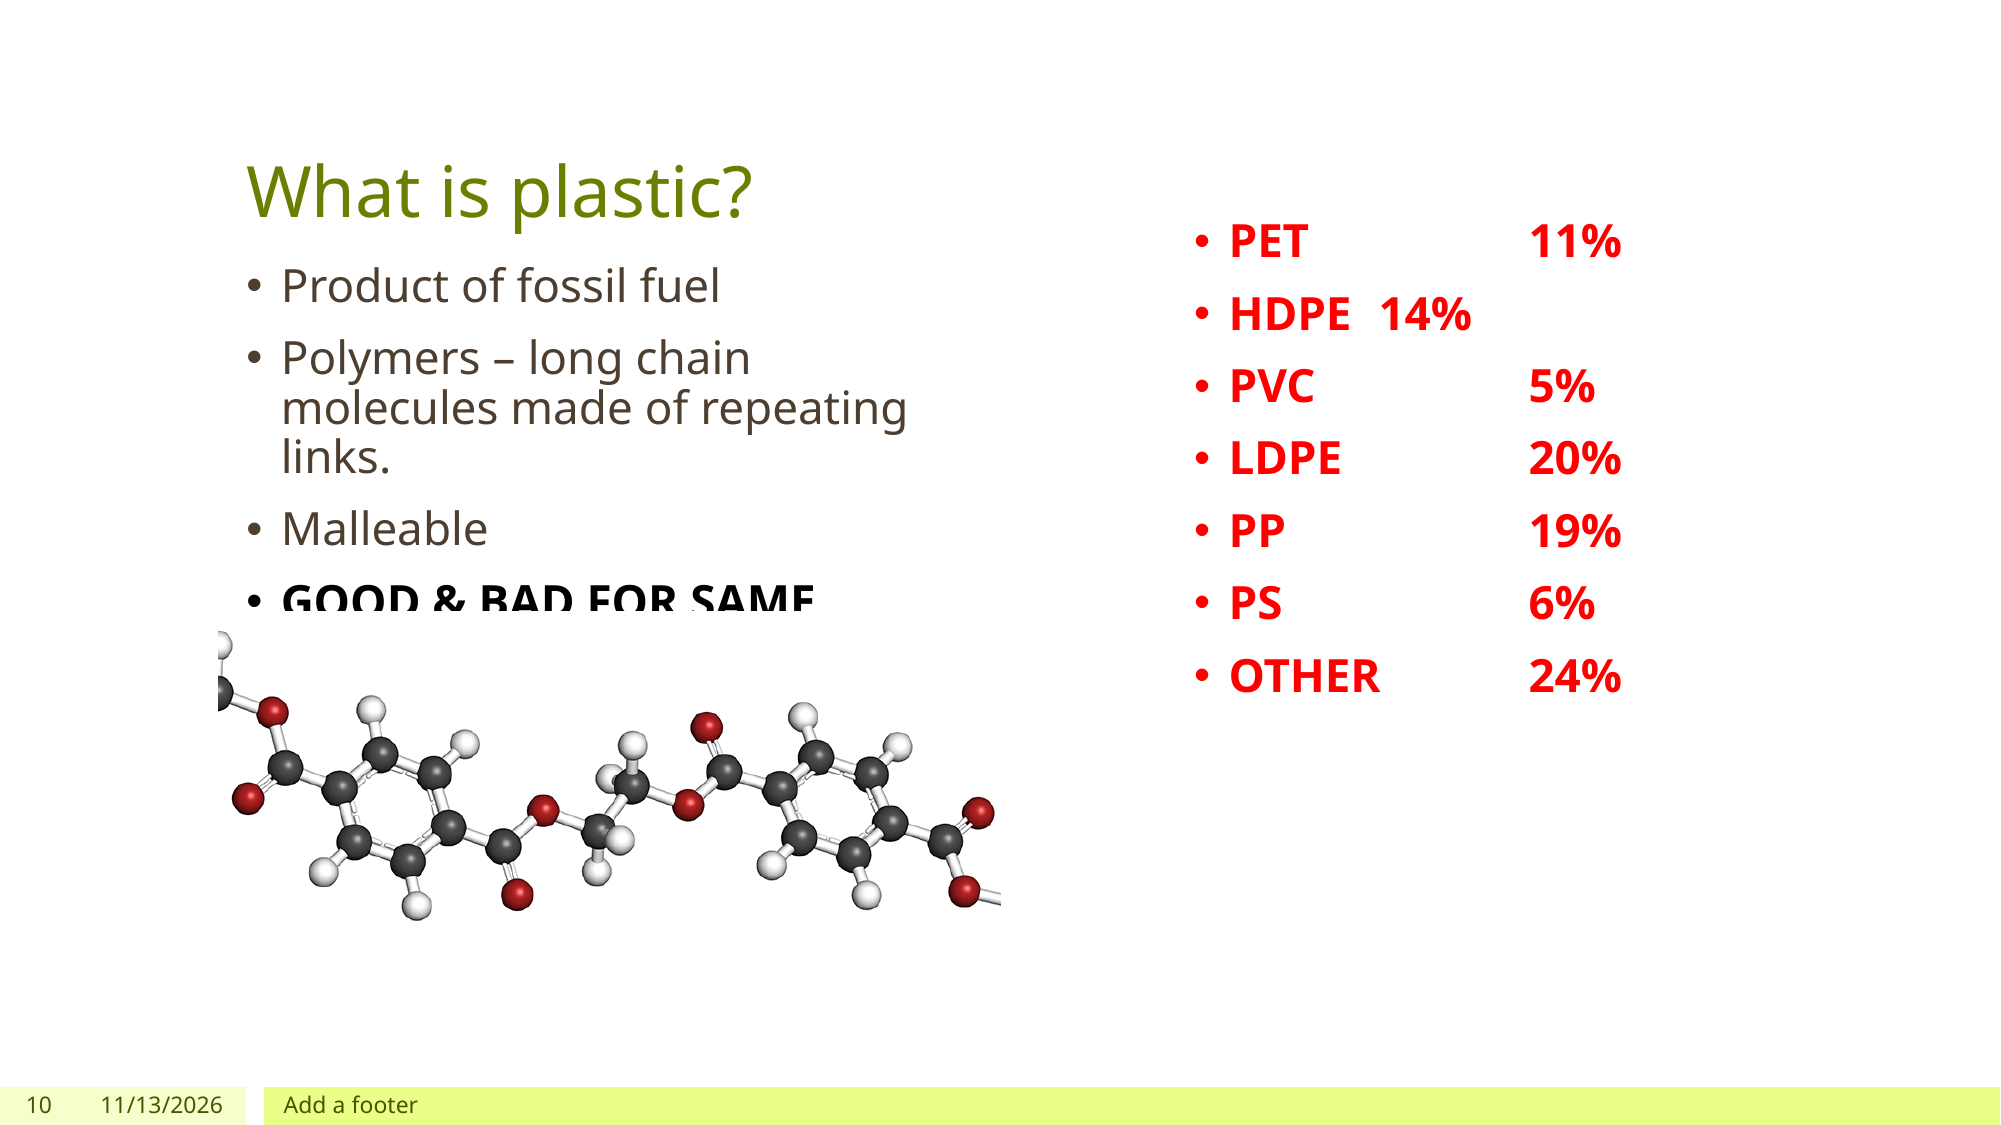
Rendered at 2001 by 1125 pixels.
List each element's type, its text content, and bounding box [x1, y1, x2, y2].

list Product of fossil fuel Polymers – long chain molecules made of repeating links. Malleable GOOD & BAD FOR SAME REASON [231, 255, 988, 611]
slide_number 10 [0, 1087, 68, 1125]
footer Add a footer [268, 1087, 1769, 1125]
title What is plastic? [231, 45, 1769, 240]
picture [218, 611, 1001, 1030]
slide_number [74, 1087, 239, 1125]
list PET 11% HDPE 14% PVC 5% LDPE 20% PP 19% PS 6% OTHER 24% [1179, 211, 1936, 969]
